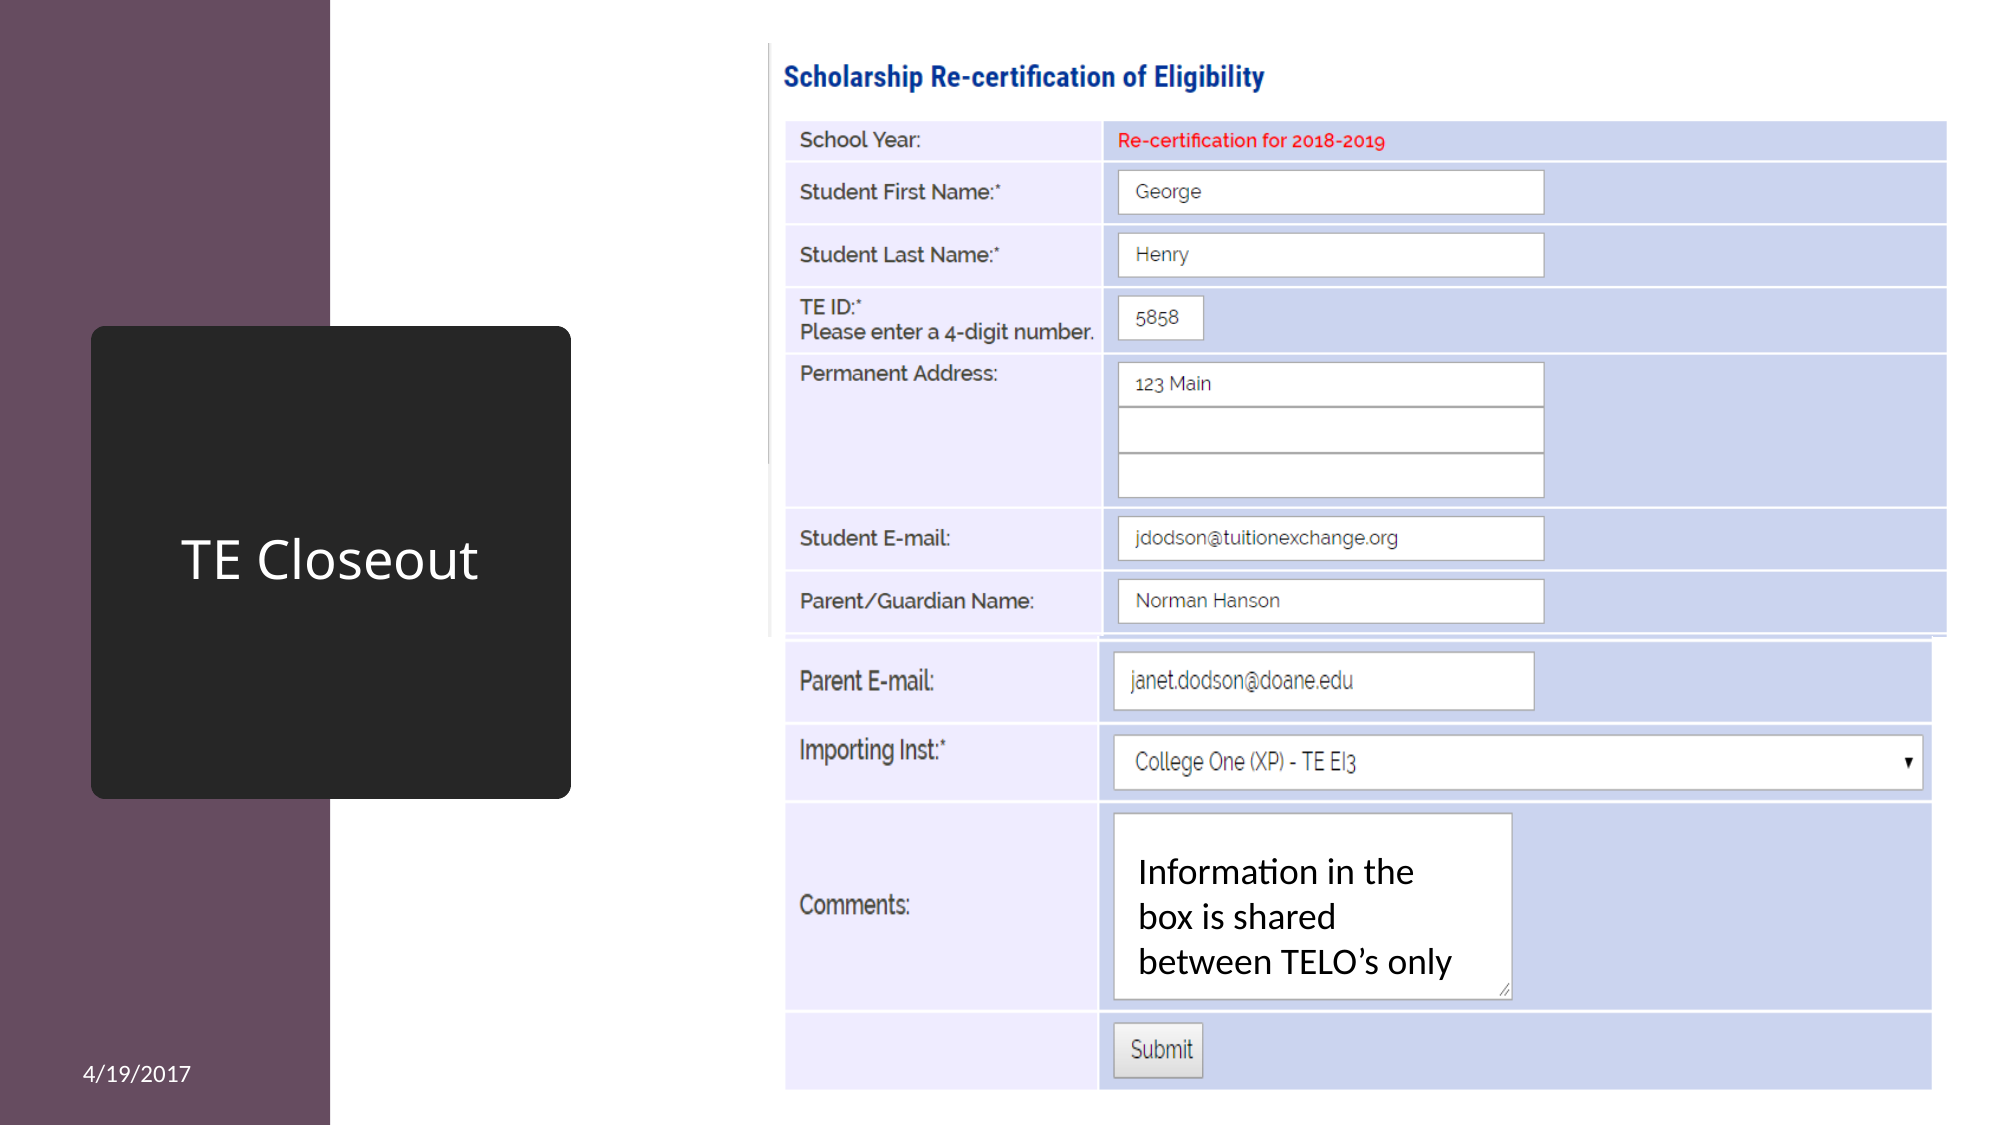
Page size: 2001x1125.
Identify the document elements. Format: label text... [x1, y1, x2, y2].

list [768, 43, 1948, 637]
picture [782, 636, 1933, 1093]
text_box [0, 0, 331, 1125]
text_box [331, 0, 2000, 1125]
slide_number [67, 1042, 311, 1103]
title TE Closeout [105, 340, 557, 785]
slide_number 7 [1855, 1042, 1948, 1103]
